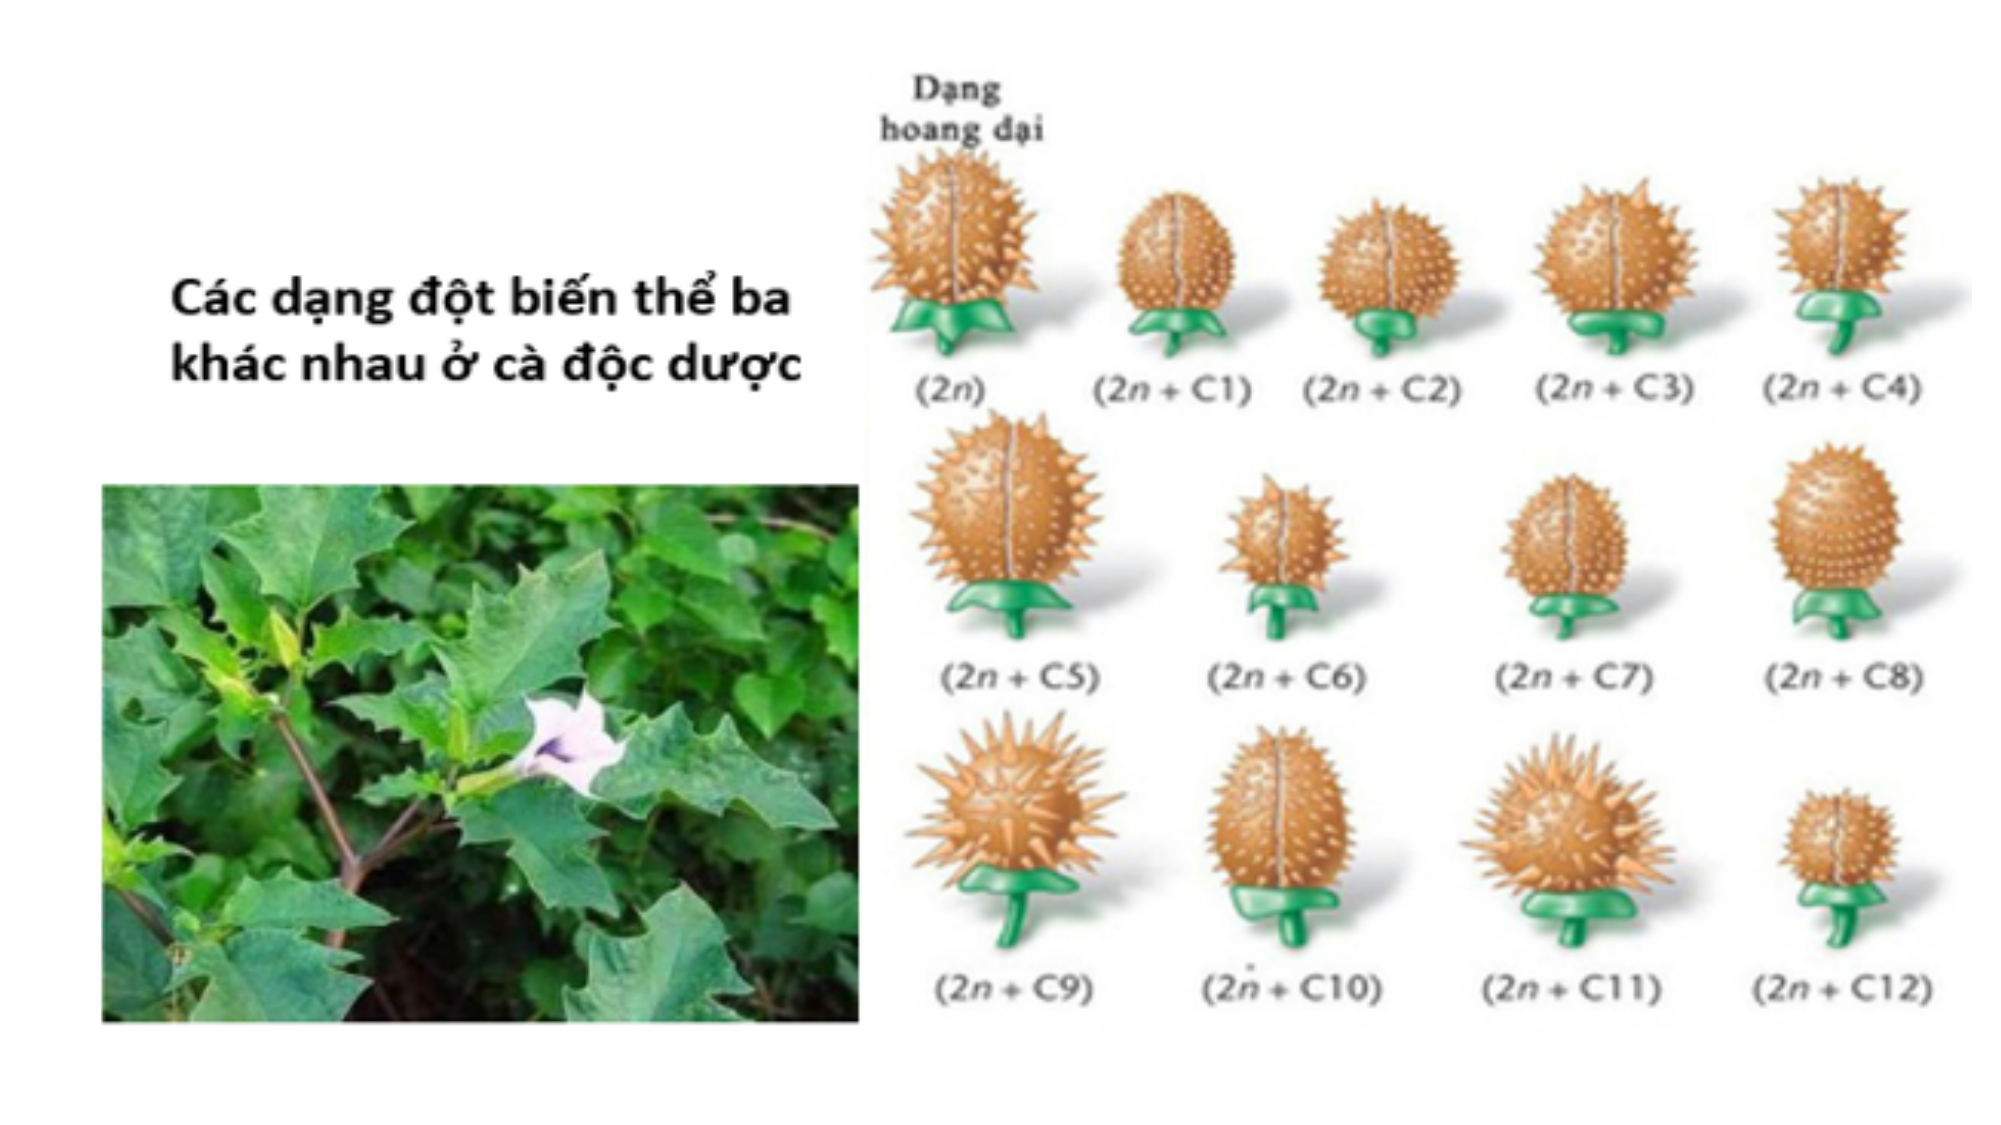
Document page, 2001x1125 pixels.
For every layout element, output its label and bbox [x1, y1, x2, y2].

picture [60, 63, 1972, 1062]
